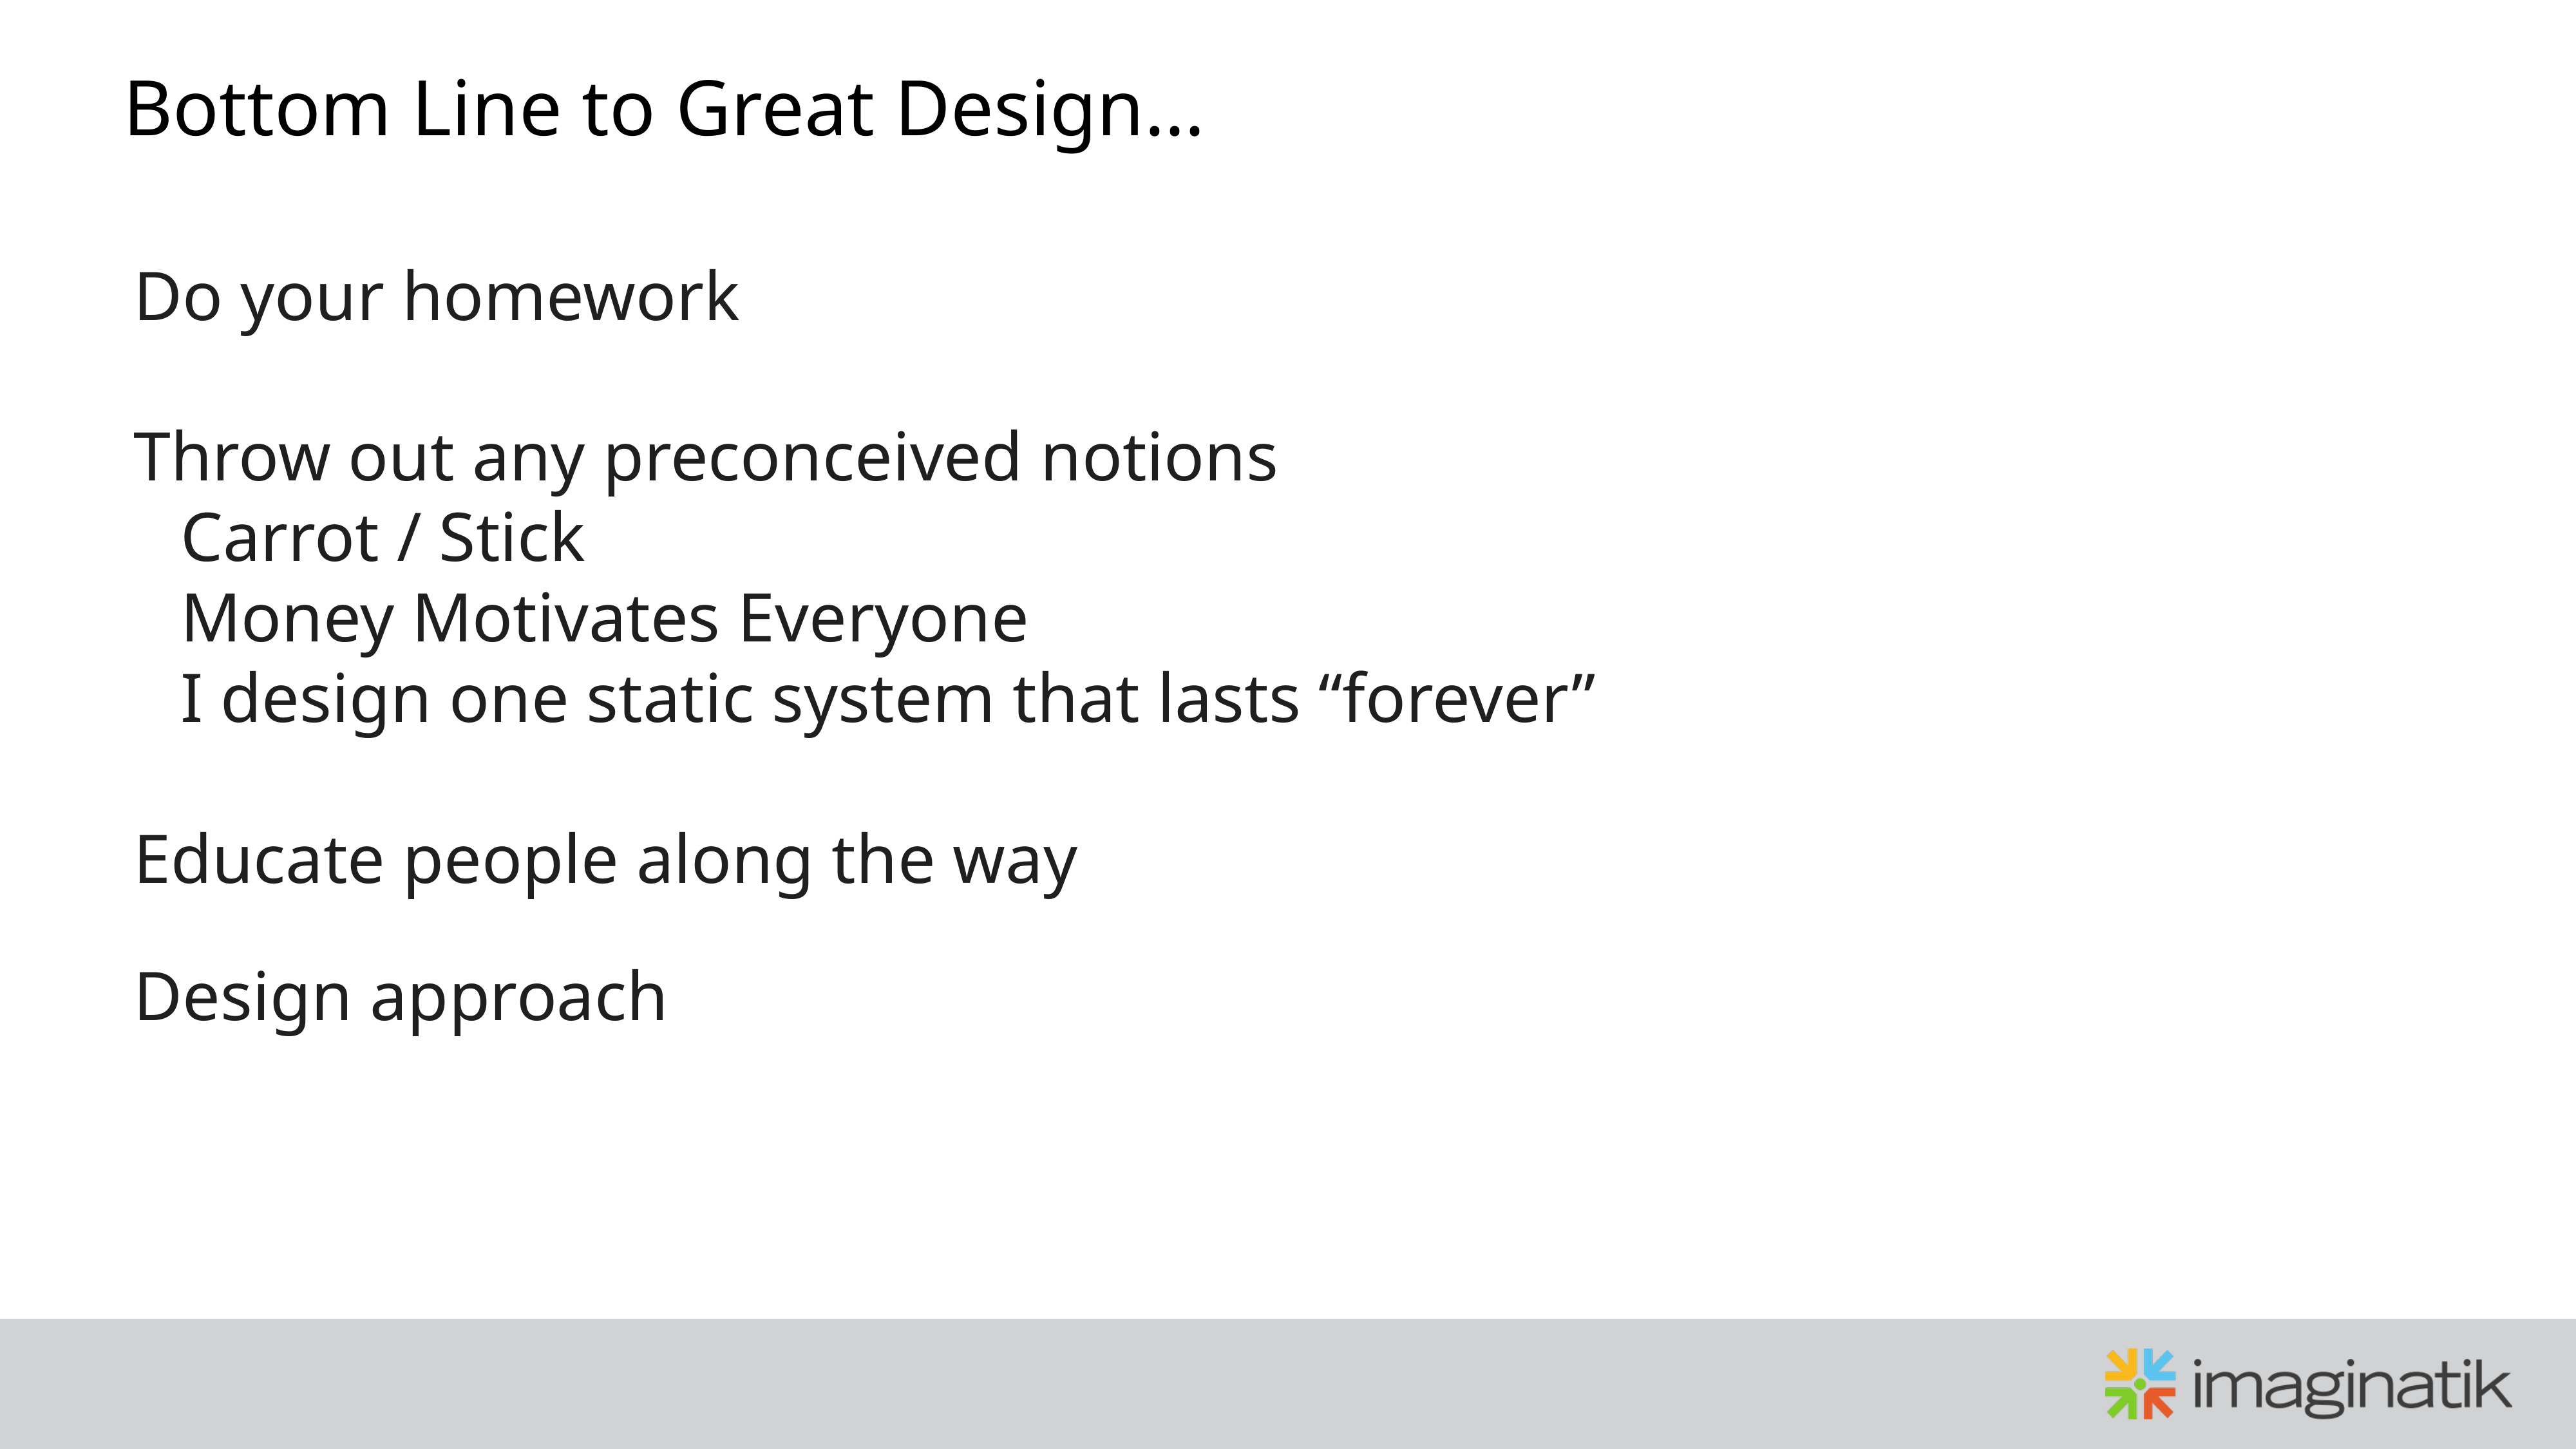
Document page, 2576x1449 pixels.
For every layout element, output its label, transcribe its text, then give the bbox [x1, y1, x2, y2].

picture [2105, 1348, 2512, 1419]
title Bottom Line to Great Design… [123, 69, 2443, 156]
list Do your homework Throw out any preconceived notions Carrot / Stick Money Motivates Everyone I design one static system that lasts “forever” Educate people along the way Design approach [128, 241, 2437, 1321]
